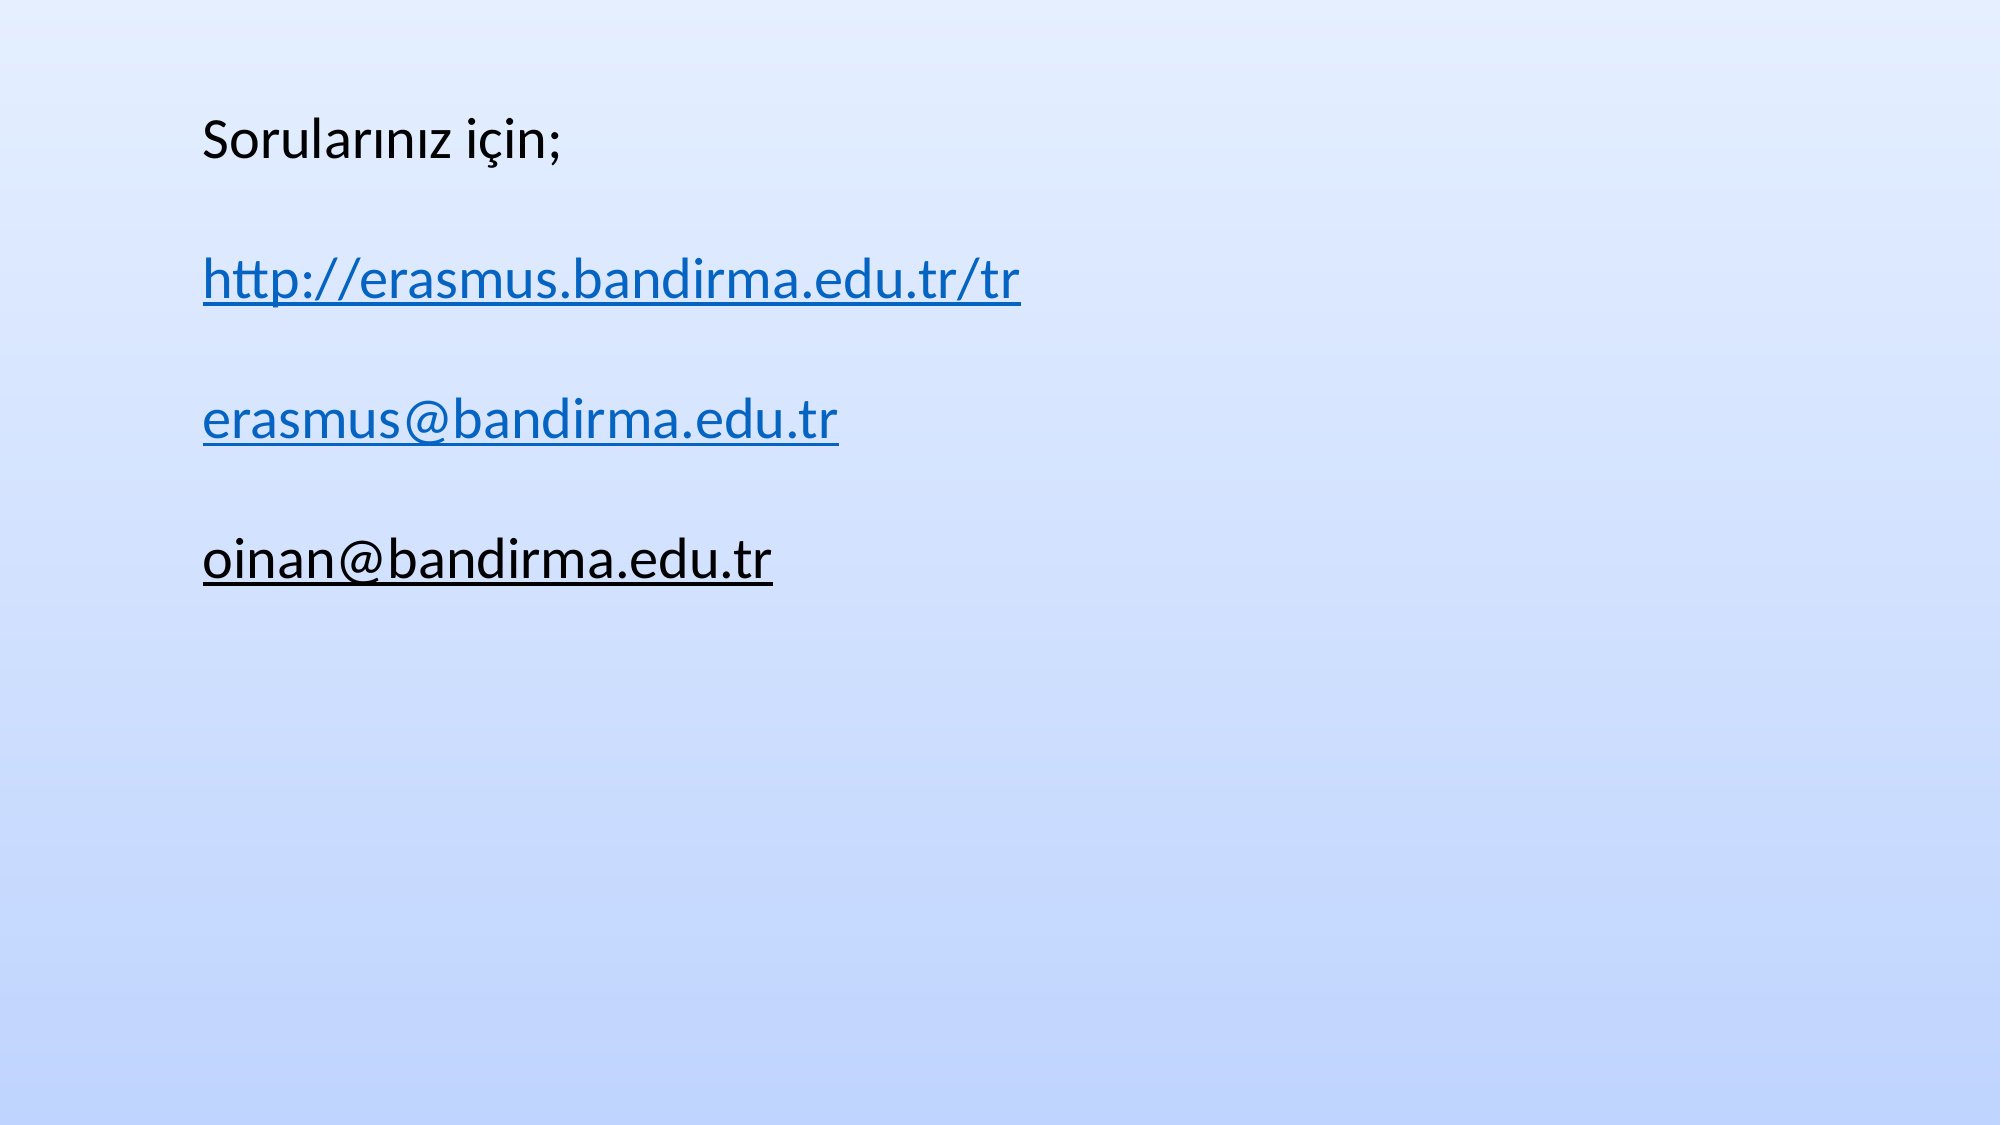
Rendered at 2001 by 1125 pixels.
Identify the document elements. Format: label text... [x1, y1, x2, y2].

text_box Sorularınız için; http://erasmus.bandirma.edu.tr/tr erasmus@bandirma.edu.tr oinan@bandirma.edu.tr [187, 93, 1958, 868]
